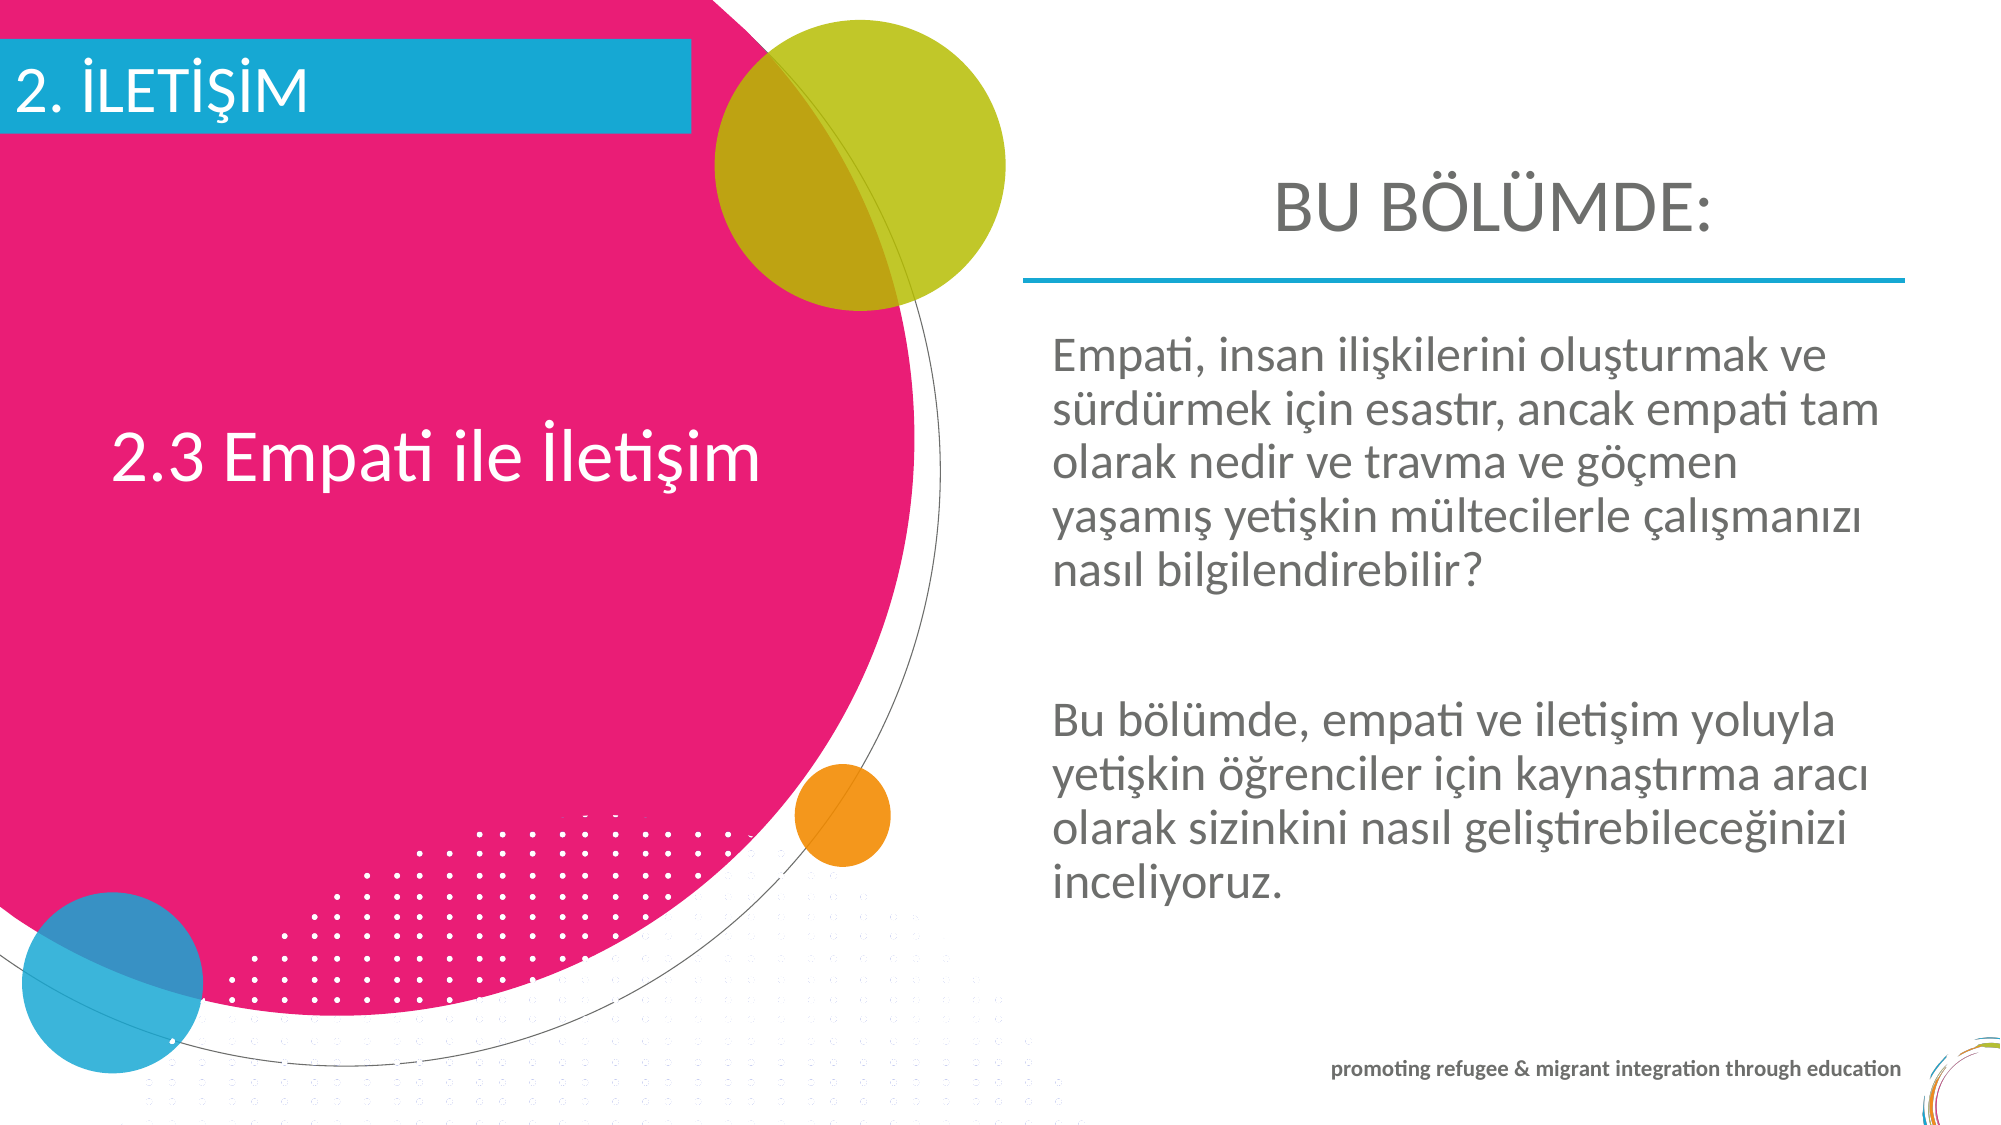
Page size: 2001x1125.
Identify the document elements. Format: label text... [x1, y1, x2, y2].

text_box 2. İLETİŞİM [0, 38, 692, 134]
text_box BU BÖLÜMDE: [1061, 159, 1928, 274]
list Empati, insan ilişkilerini oluşturmak ve sürdürmek için esastır, ancak empati tam olarak nedir ve travma ve göçmen yaşamış yetişkin mültecilerle çalışmanızı nasıl bilgilendirebilir? Bu bölümde, empati ve iletişim yoluyla yetişkin öğrenciler için kaynaştırma aracı olarak sizinkini nasıl geliştirebileceğinizi inceliyoruz. [1037, 320, 1903, 968]
picture [1902, 1030, 2000, 1125]
picture [73, 815, 1135, 1125]
text_box 2.3 Empati ile İletişim [78, 251, 795, 662]
